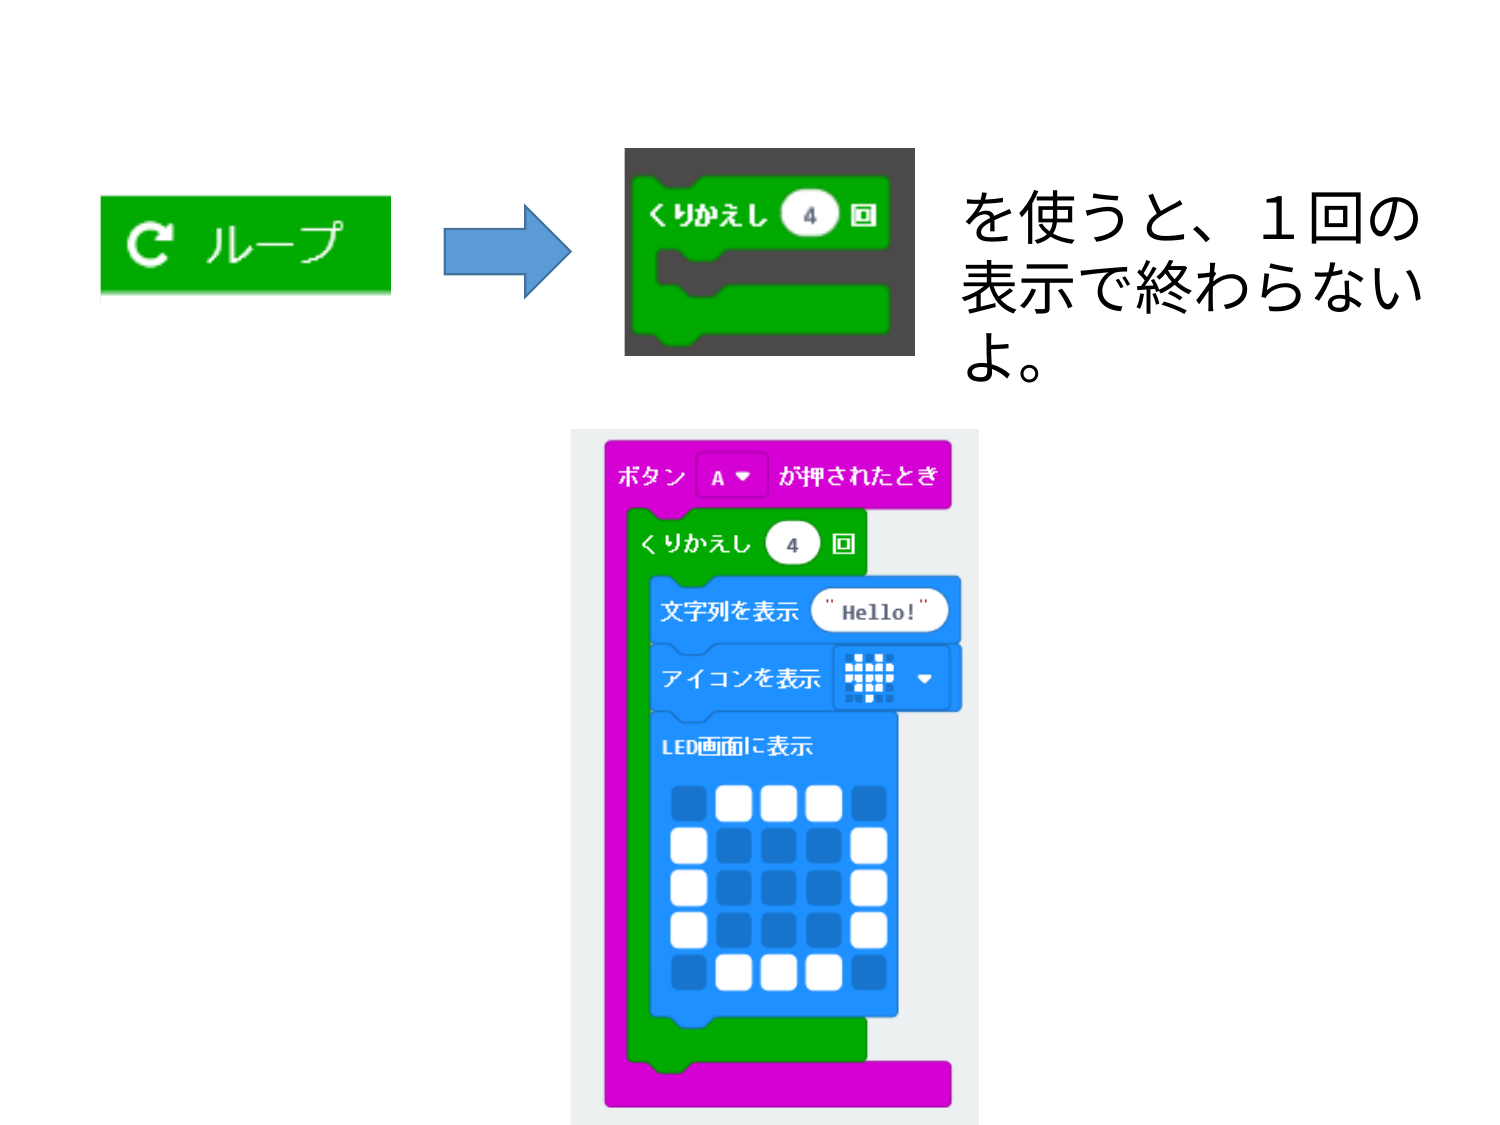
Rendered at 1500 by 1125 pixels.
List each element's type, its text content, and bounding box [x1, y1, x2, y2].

text_box を使うと、１回の 表示で終わらないよ。 [945, 173, 1485, 399]
text_box [443, 203, 573, 300]
picture [100, 194, 391, 303]
picture [570, 429, 979, 1125]
picture [624, 147, 915, 356]
